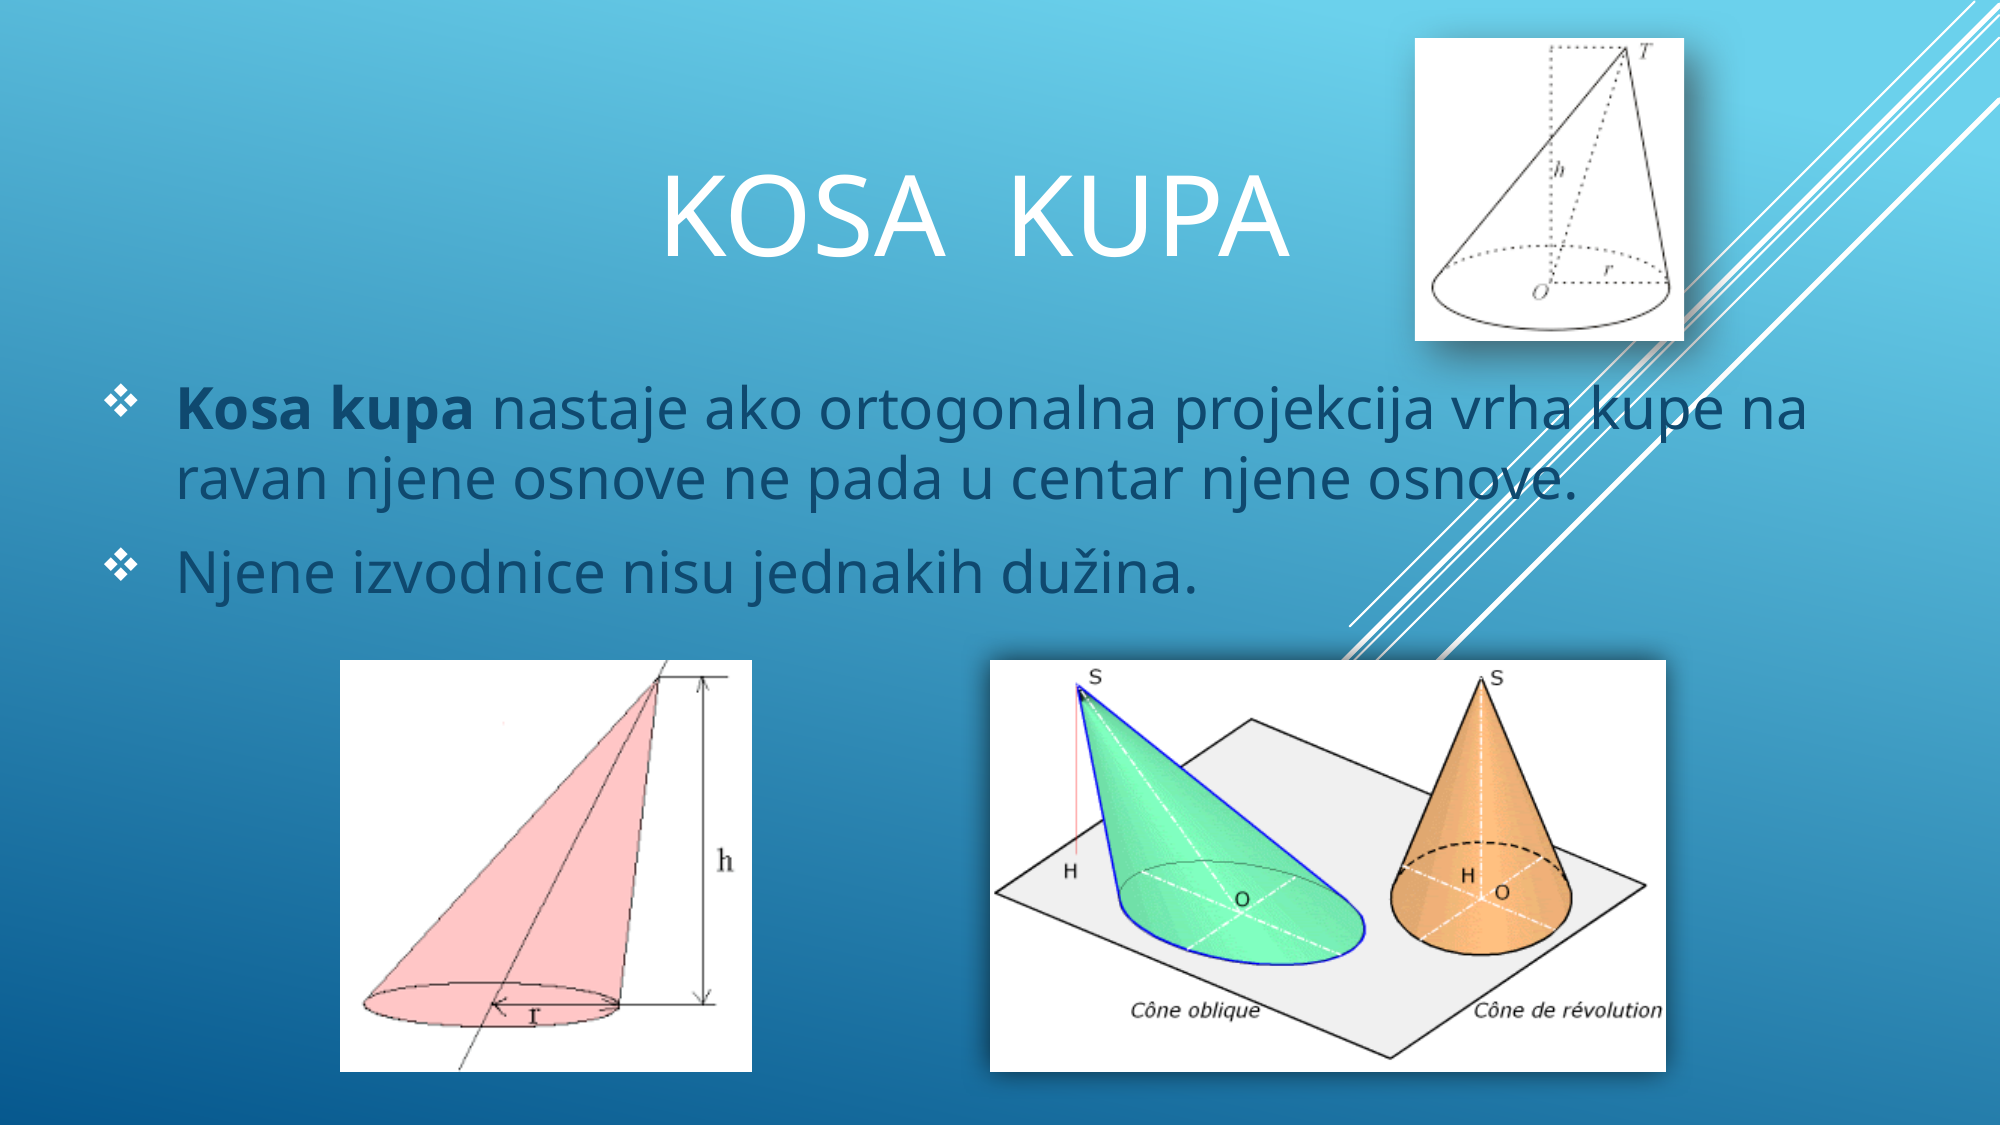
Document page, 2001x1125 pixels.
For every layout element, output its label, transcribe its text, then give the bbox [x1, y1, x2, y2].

picture [990, 660, 1666, 1072]
subtitle Kosa kupa nastaje ako ortogonalna projekcija vrha kupe na ravan njene osnove ne pada u centar njene osnove. Njene izvodnice nisu jednakih dužina. [85, 363, 1925, 1072]
title Kosa kupa [103, 121, 1398, 287]
picture [1414, 38, 1685, 341]
title Kosa kupa [1732, 121, 1845, 287]
picture [340, 660, 752, 1072]
